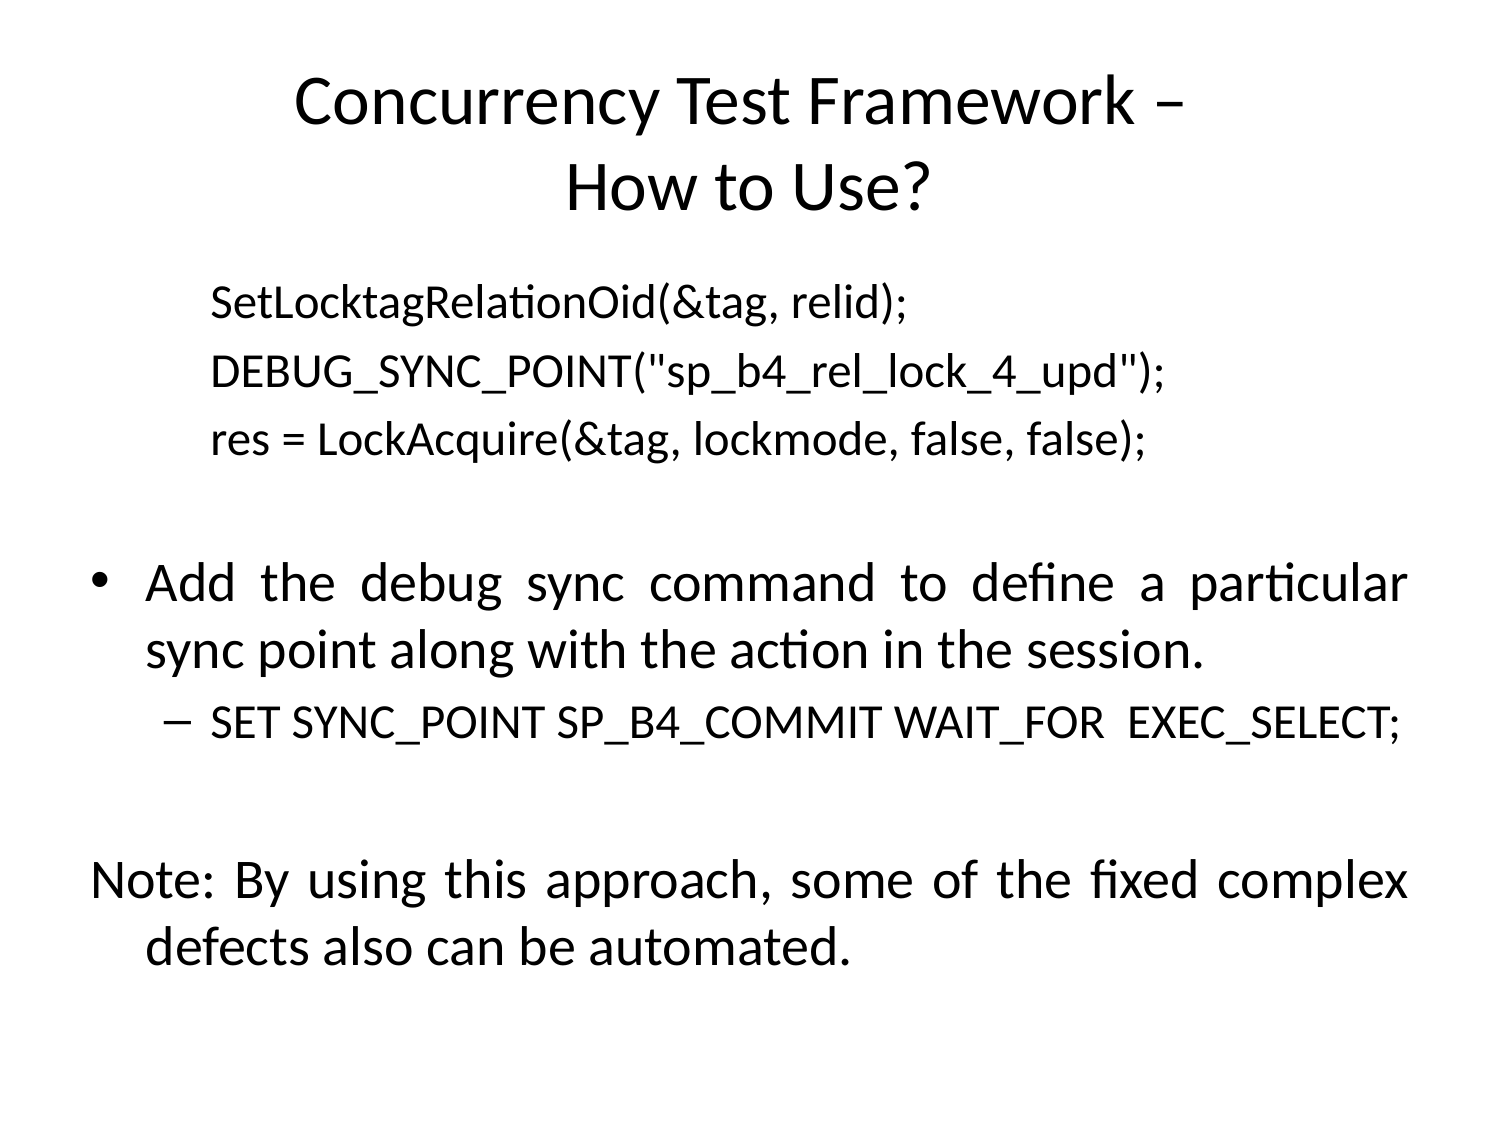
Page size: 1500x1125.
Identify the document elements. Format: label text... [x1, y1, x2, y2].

title Concurrency Test Framework – How to Use? [75, 45, 1425, 233]
list SetLocktagRelationOid(&tag, relid); DEBUG_SYNC_POINT("sp_b4_rel_lock_4_upd"); res = LockAcquire(&tag, lockmode, false, false); Add the debug sync command to define a particular sync point along with the action in the session. SET SYNC_POINT SP_B4_COMMIT WAIT_FOR EXEC_SELECT; Note: By using this approach, some of the fixed complex defects also can be automated. [75, 262, 1425, 1005]
